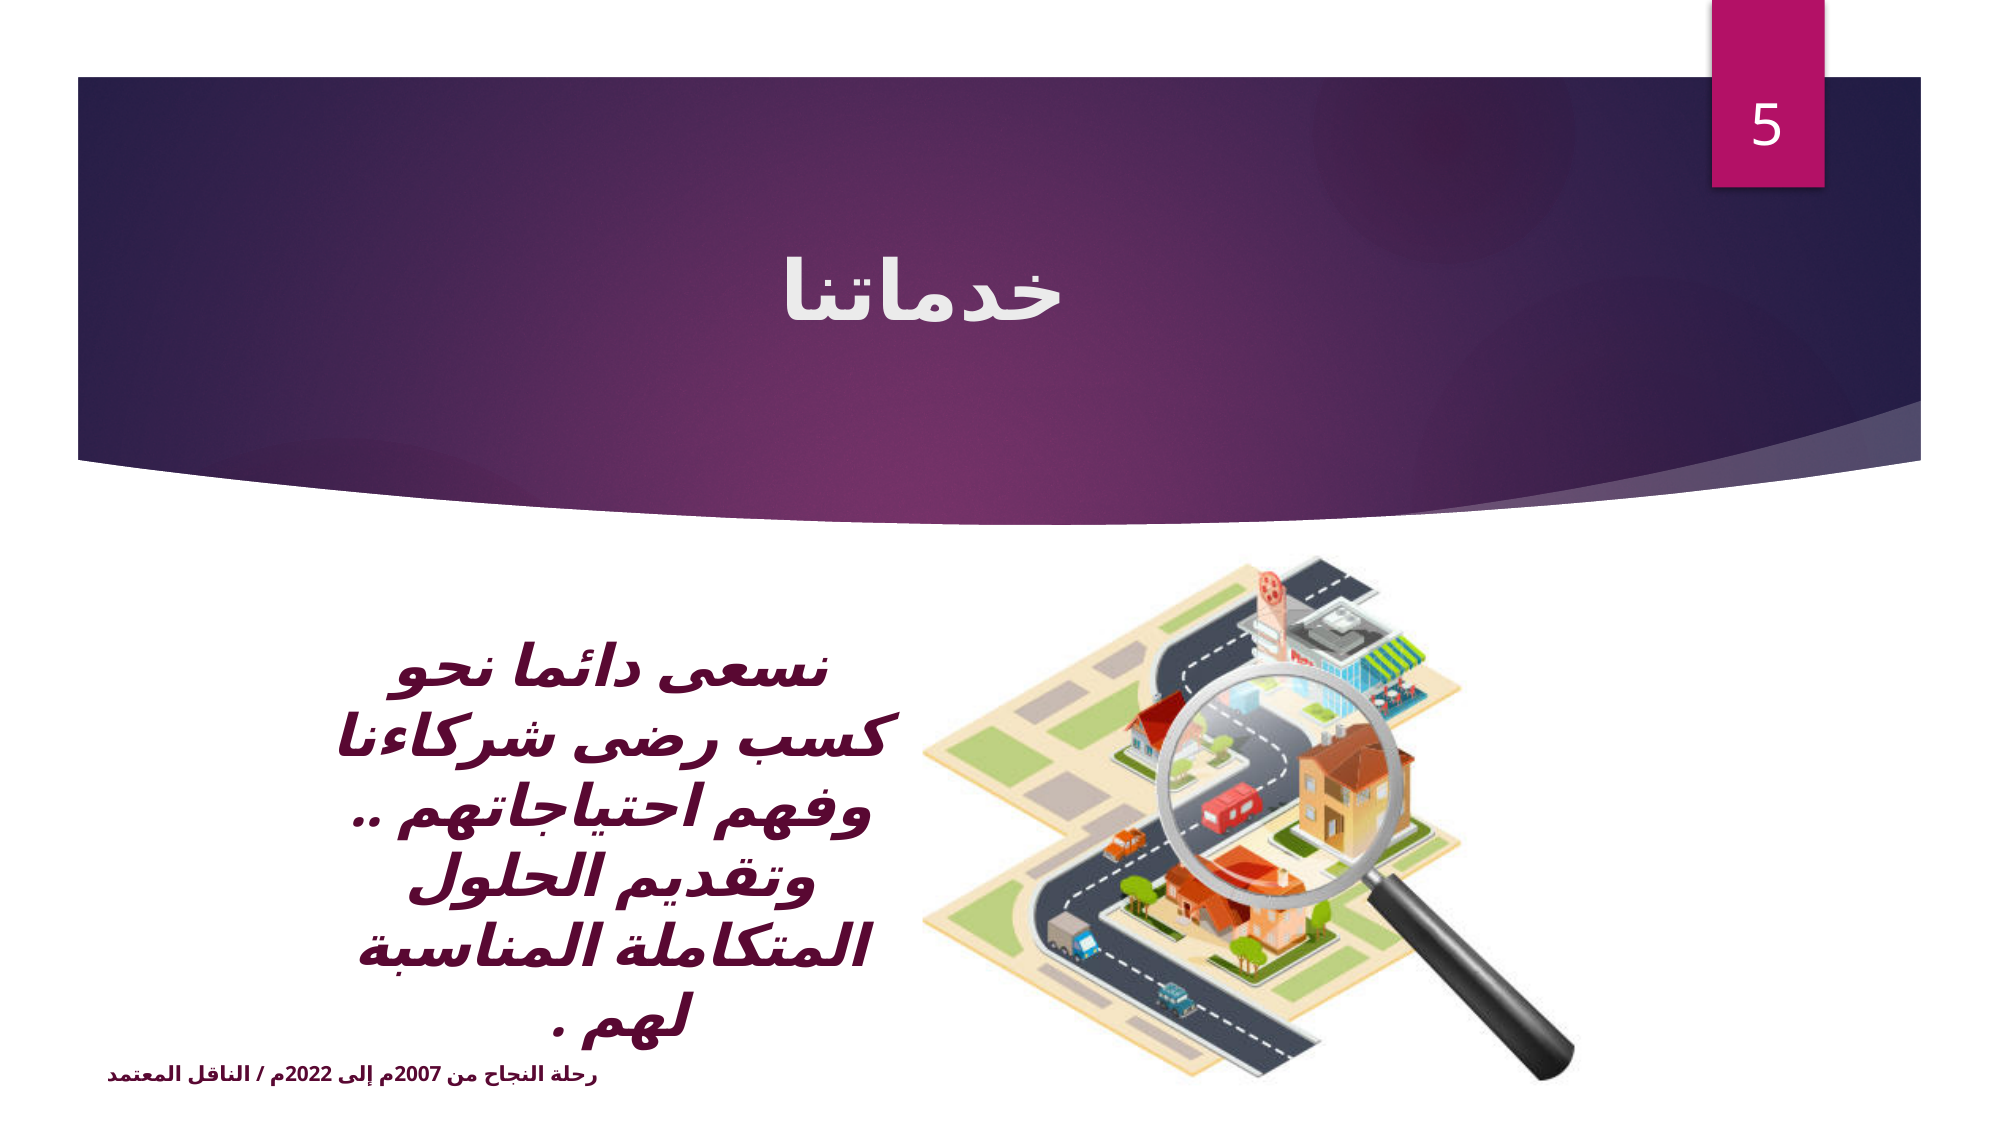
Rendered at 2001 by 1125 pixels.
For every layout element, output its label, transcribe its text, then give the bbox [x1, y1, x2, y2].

slide_number 5 [1698, 48, 1836, 175]
title خدماتنا [188, 174, 1638, 400]
footer رحلة النجاح من 2007م إلى 2022م / الناقل المعتمد [92, 1048, 726, 1099]
picture [847, 529, 1638, 1096]
text_box نسعى دائما نحو كسب رضى شركاءنا وفهم احتياجاتهم .. وتقديم الحلول المتكاملة المناسبة لهم . [313, 620, 841, 1005]
